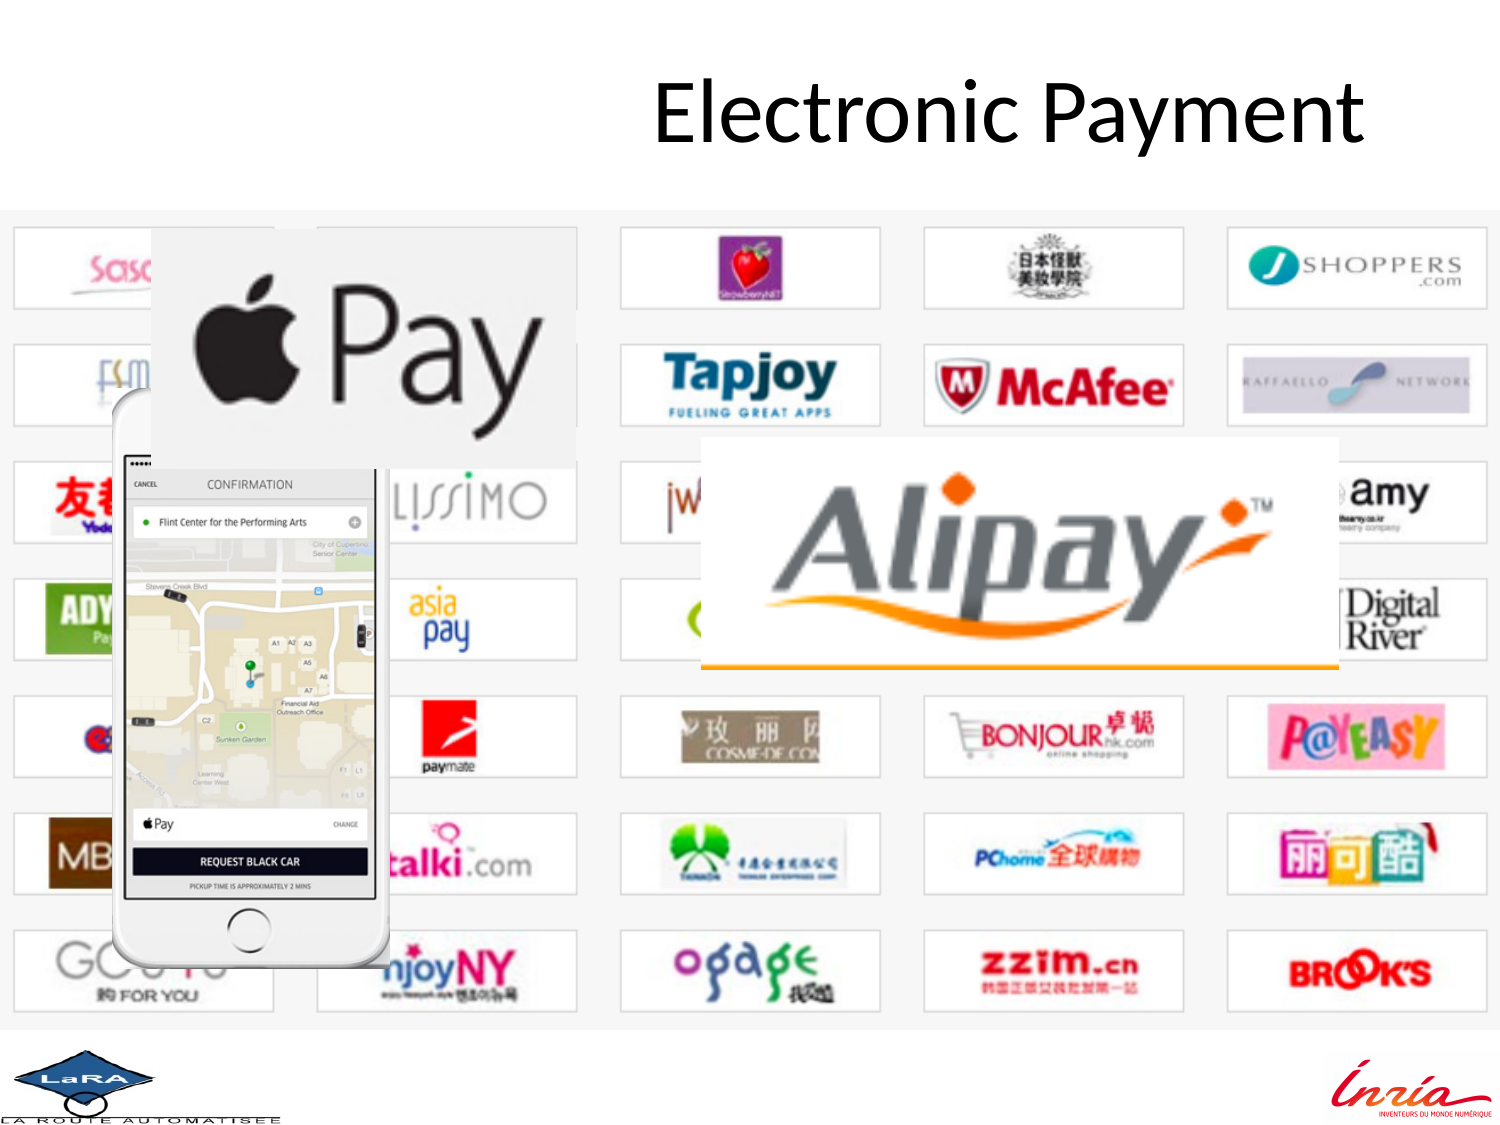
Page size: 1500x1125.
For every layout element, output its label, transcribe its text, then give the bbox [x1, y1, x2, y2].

picture [0, 1050, 283, 1125]
picture [0, 210, 1500, 1030]
picture [1323, 1051, 1500, 1125]
title Electronic Payment [637, 12, 1488, 200]
